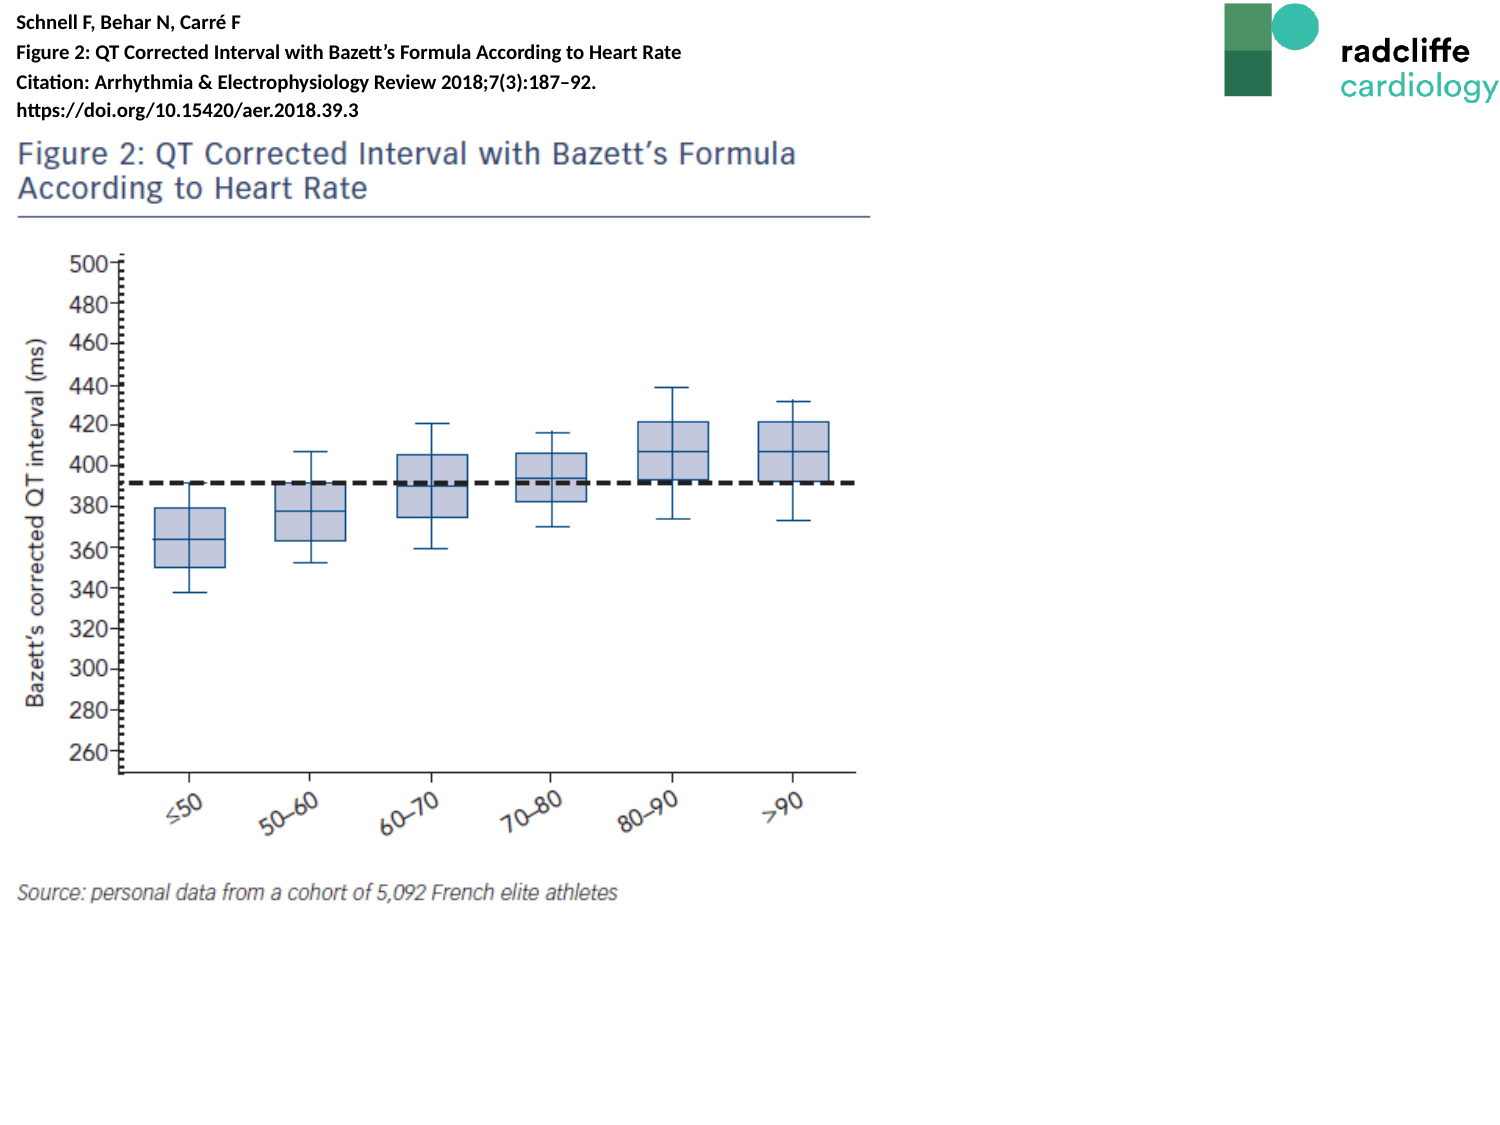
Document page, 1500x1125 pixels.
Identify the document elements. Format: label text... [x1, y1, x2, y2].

text_box Schnell F, Behar N, Carré F [1, 1, 939, 31]
text_box https://doi.org/10.15420/aer.2018.39.3 [1, 89, 1500, 129]
text_box Citation: Arrhythmia & Electrophysiology Review 2018;7(3):187–92. [1, 60, 1224, 89]
text_box Figure 2: QT Corrected Interval with Bazett’s Formula According to Heart Rate [1, 31, 1224, 60]
picture [1224, 1, 1499, 104]
picture [1, 124, 884, 927]
